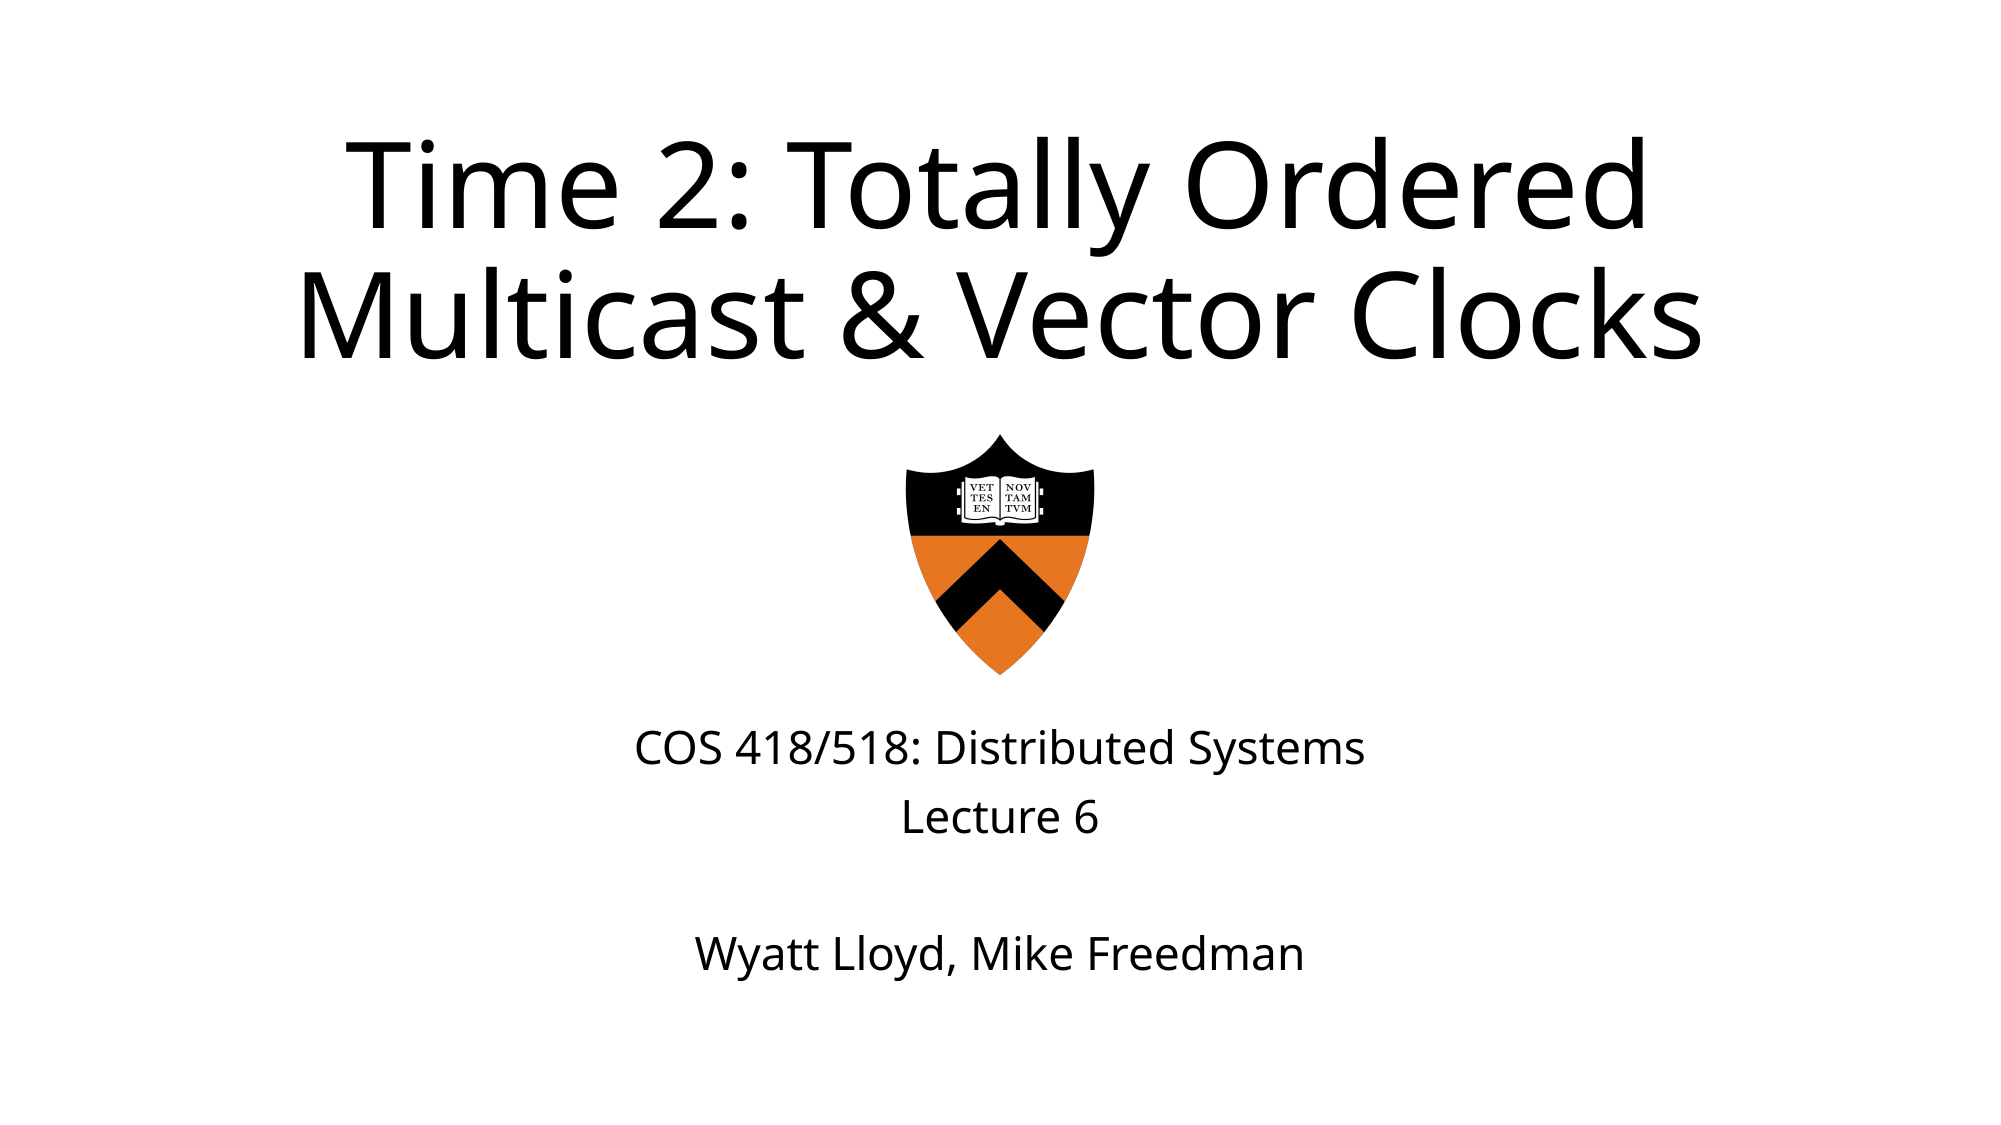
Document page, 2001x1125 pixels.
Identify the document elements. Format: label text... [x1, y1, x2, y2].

title Time 2: Totally Ordered Multicast & Vector Clocks [249, 0, 1750, 392]
subtitle COS 418/518: Distributed Systems Lecture 6 Wyatt Lloyd, Mike Freedman [249, 717, 1750, 989]
picture [905, 434, 1095, 675]
